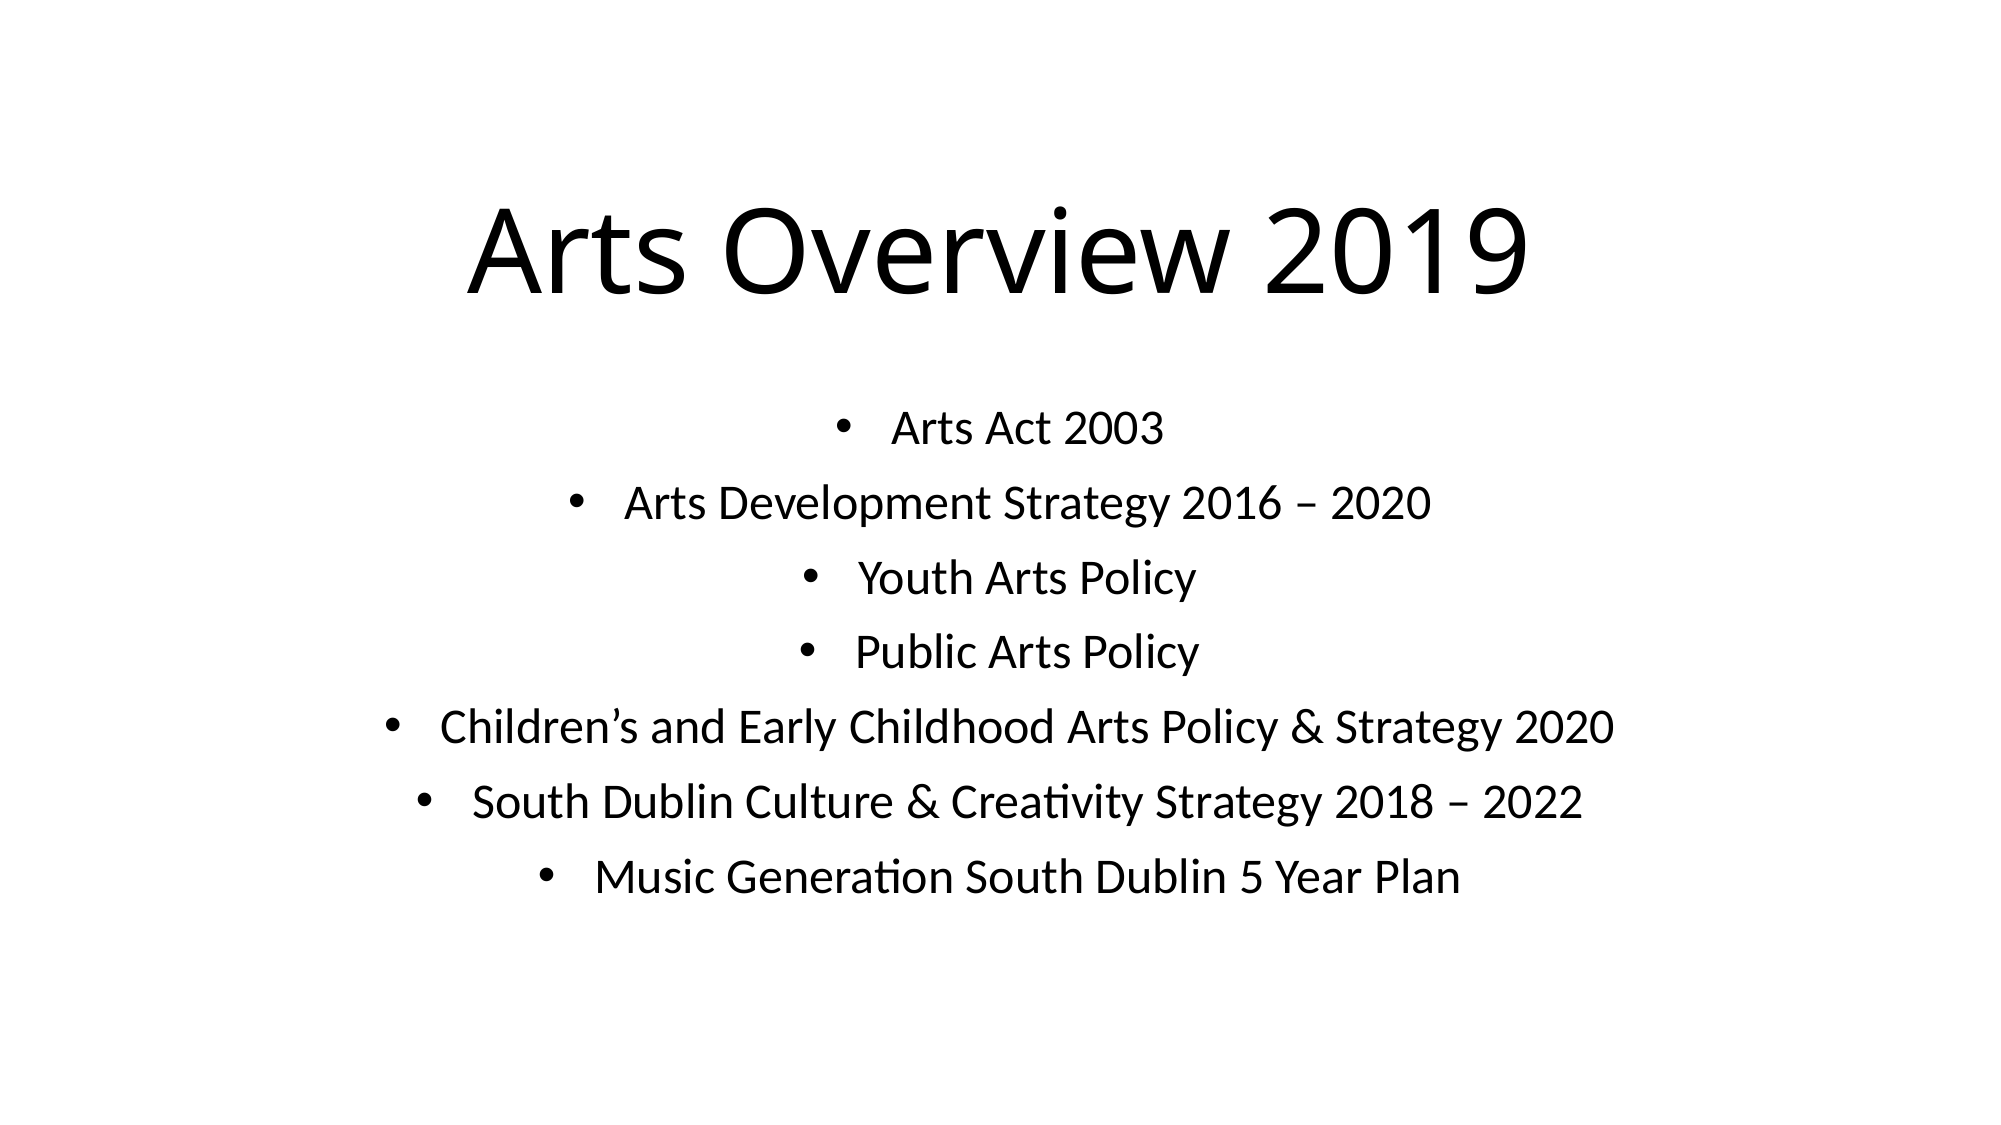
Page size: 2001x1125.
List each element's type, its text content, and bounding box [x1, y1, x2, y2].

subtitle Arts Act 2003 Arts Development Strategy 2016 – 2020 Youth Arts Policy Public Arts Policy Children’s and Early Childhood Arts Policy & Strategy 2020 South Dublin Culture & Creativity Strategy 2018 – 2022 Music Generation South Dublin 5 Year Plan [249, 393, 1750, 992]
title Arts Overview 2019 [249, 184, 1750, 327]
